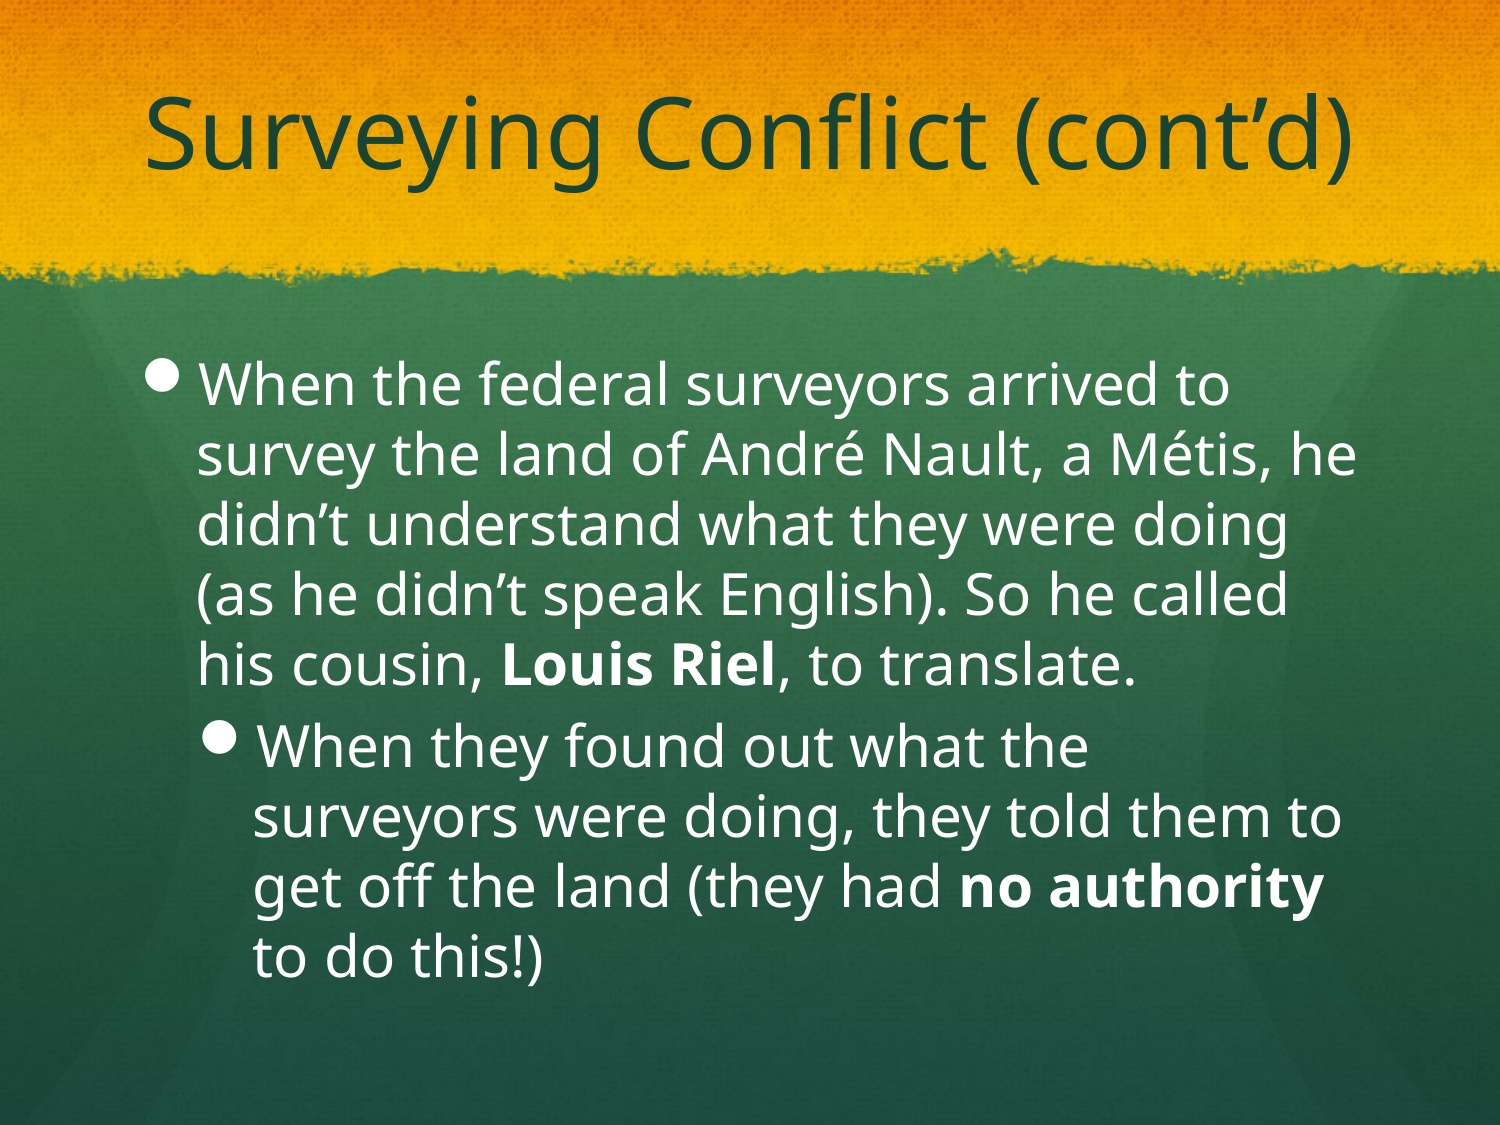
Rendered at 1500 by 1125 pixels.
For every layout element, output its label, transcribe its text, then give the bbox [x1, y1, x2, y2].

title Surveying Conflict (cont’d) [125, 13, 1375, 246]
list When the federal surveyors arrived to survey the land of André Nault, a Métis, he didn’t understand what they were doing (as he didn’t speak English). So he called his cousin, Louis Riel, to translate. When they found out what the surveyors were doing, they told them to get off the land (they had no authority to do this!) [125, 339, 1375, 1026]
picture [0, 0, 1500, 1125]
